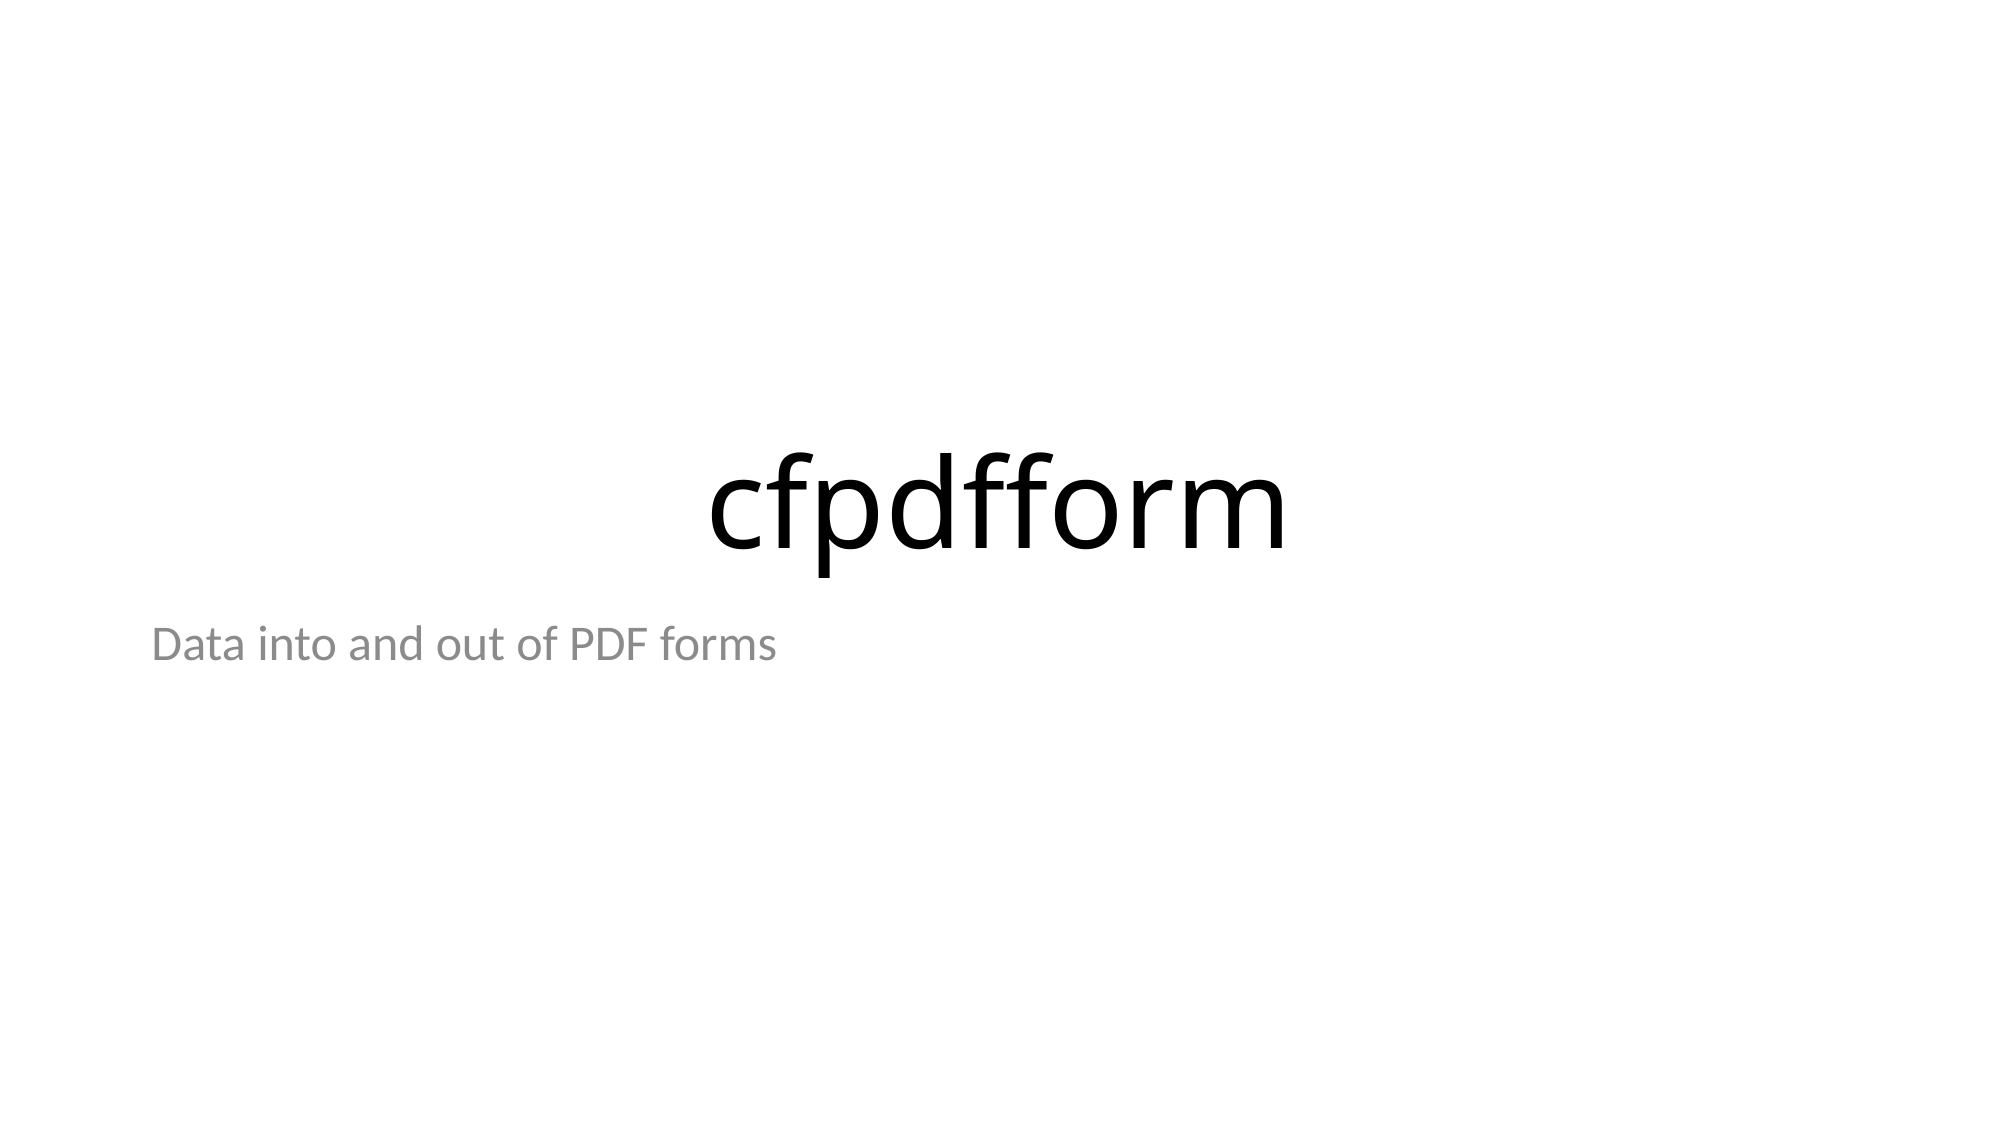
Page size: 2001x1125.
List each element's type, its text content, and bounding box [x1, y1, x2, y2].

list Data into and out of PDF forms [136, 609, 1862, 686]
title cfpdfform [136, 280, 1862, 583]
